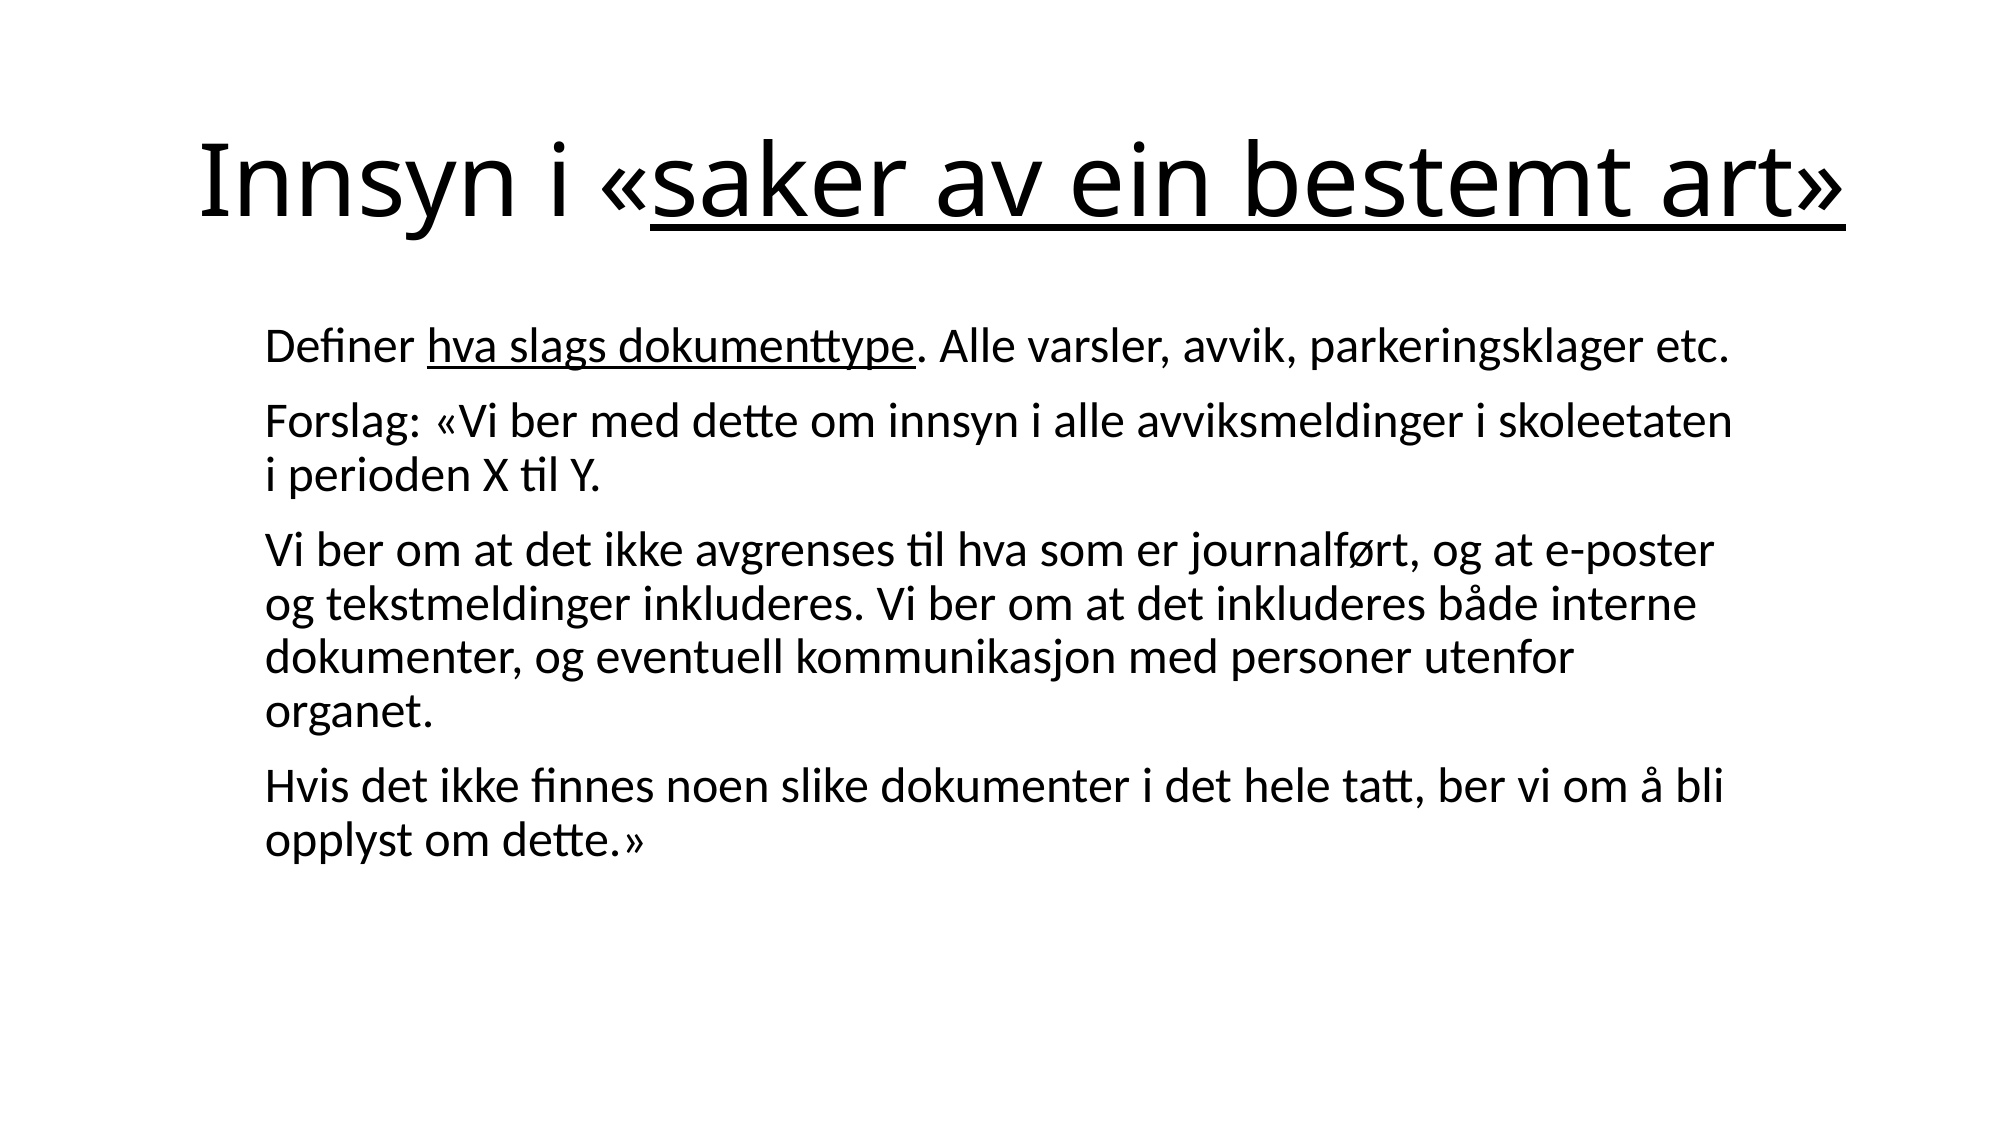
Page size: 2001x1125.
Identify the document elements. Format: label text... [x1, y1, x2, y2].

subtitle Definer hva slags dokumenttype. Alle varsler, avvik, parkeringsklager etc. Forslag: «Vi ber med dette om innsyn i alle avviksmeldinger i skoleetaten i perioden X til Y. Vi ber om at det ikke avgrenses til hva som er journalført, og at e-poster og tekstmeldinger inkluderes. Vi ber om at det inkluderes både interne dokumenter, og eventuell kommunikasjon med personer utenfor organet. Hvis det ikke finnes noen slike dokumenter i det hele tatt, ber vi om å bli opplyst om dette.» [249, 311, 1750, 1031]
title Innsyn i «saker av ein bestemt art» [174, 94, 1870, 246]
